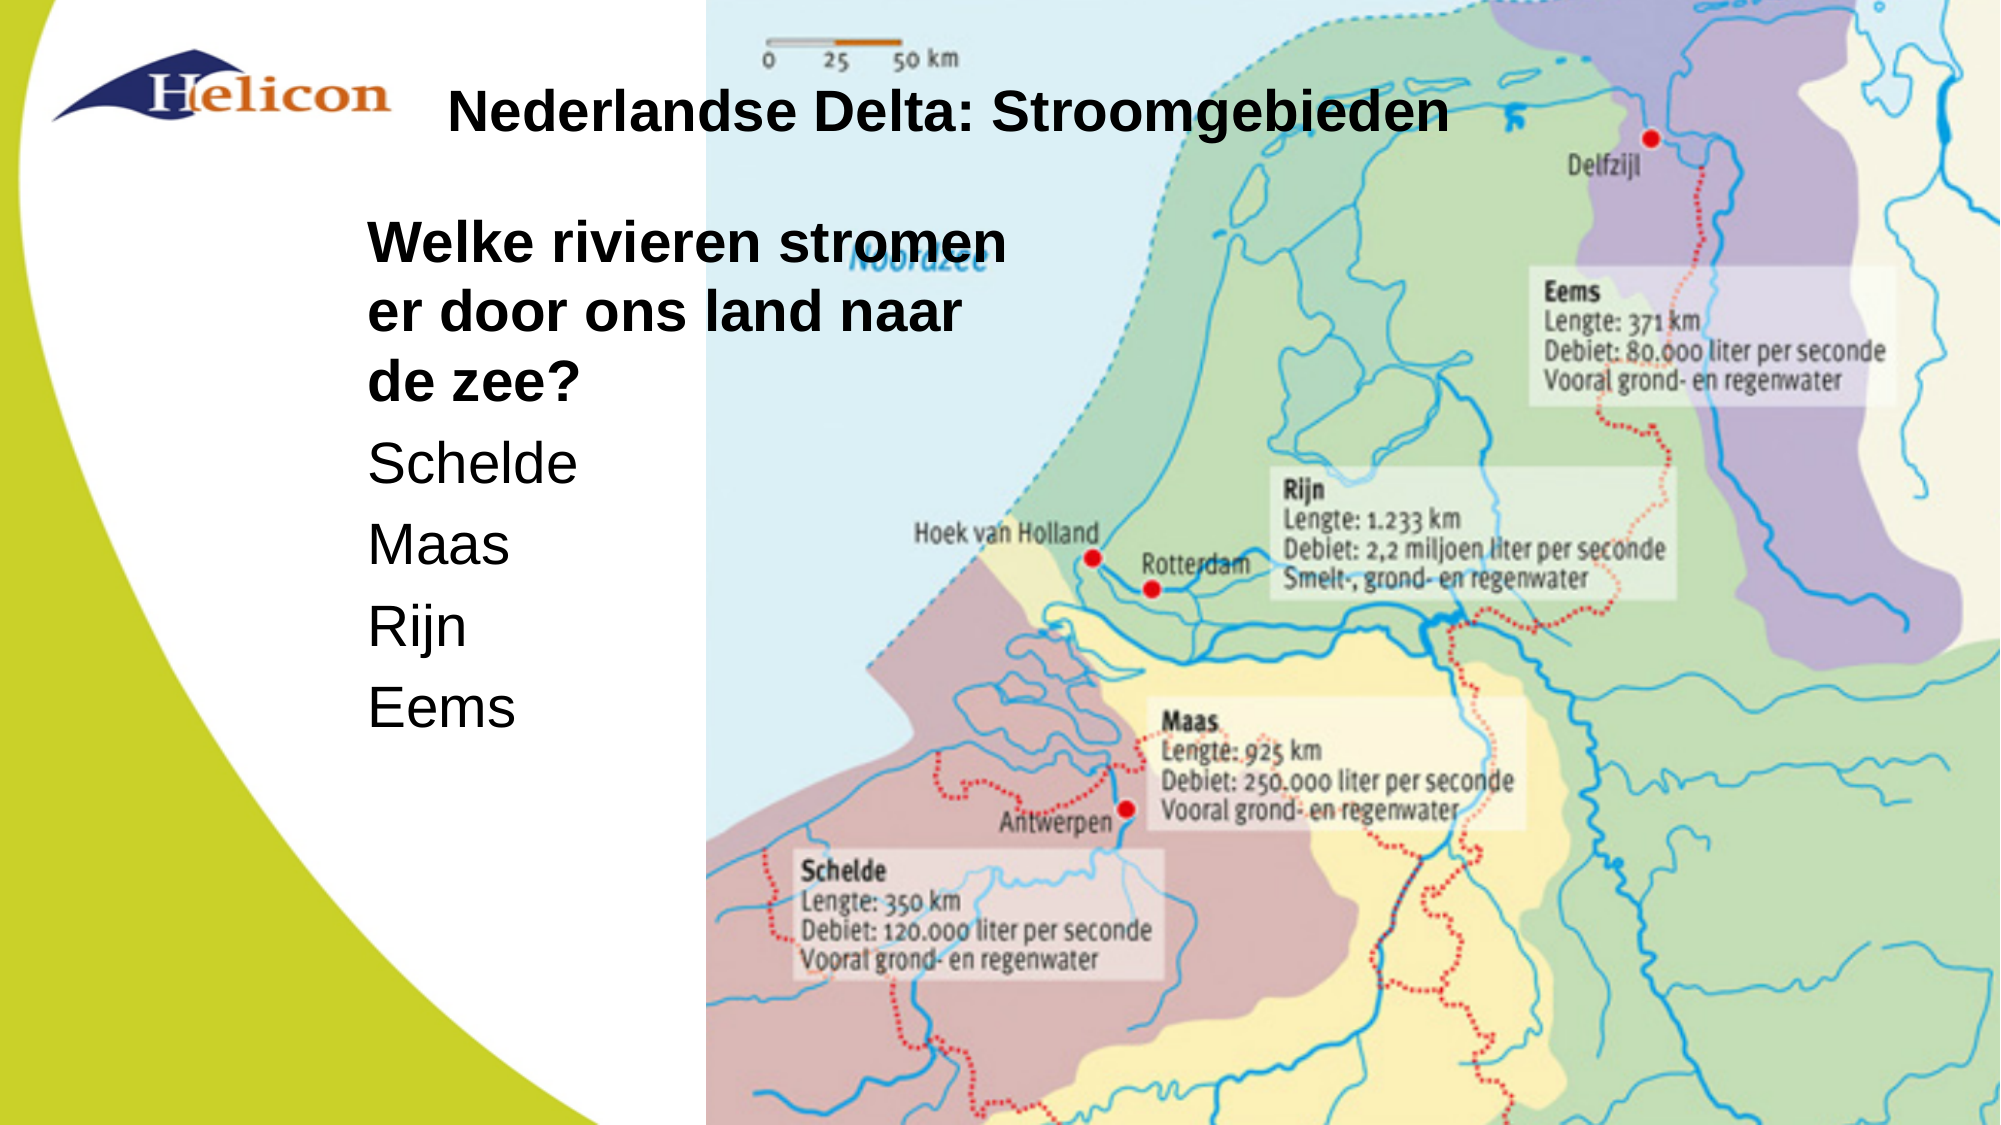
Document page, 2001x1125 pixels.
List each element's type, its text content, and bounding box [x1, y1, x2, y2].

picture [0, 0, 2000, 1125]
title Nederlandse Delta: Stroomgebieden [432, 54, 701, 161]
list Welke rivieren stromen er door ons land naar de zee? Schelde Maas Rijn Eems [352, 196, 701, 1005]
